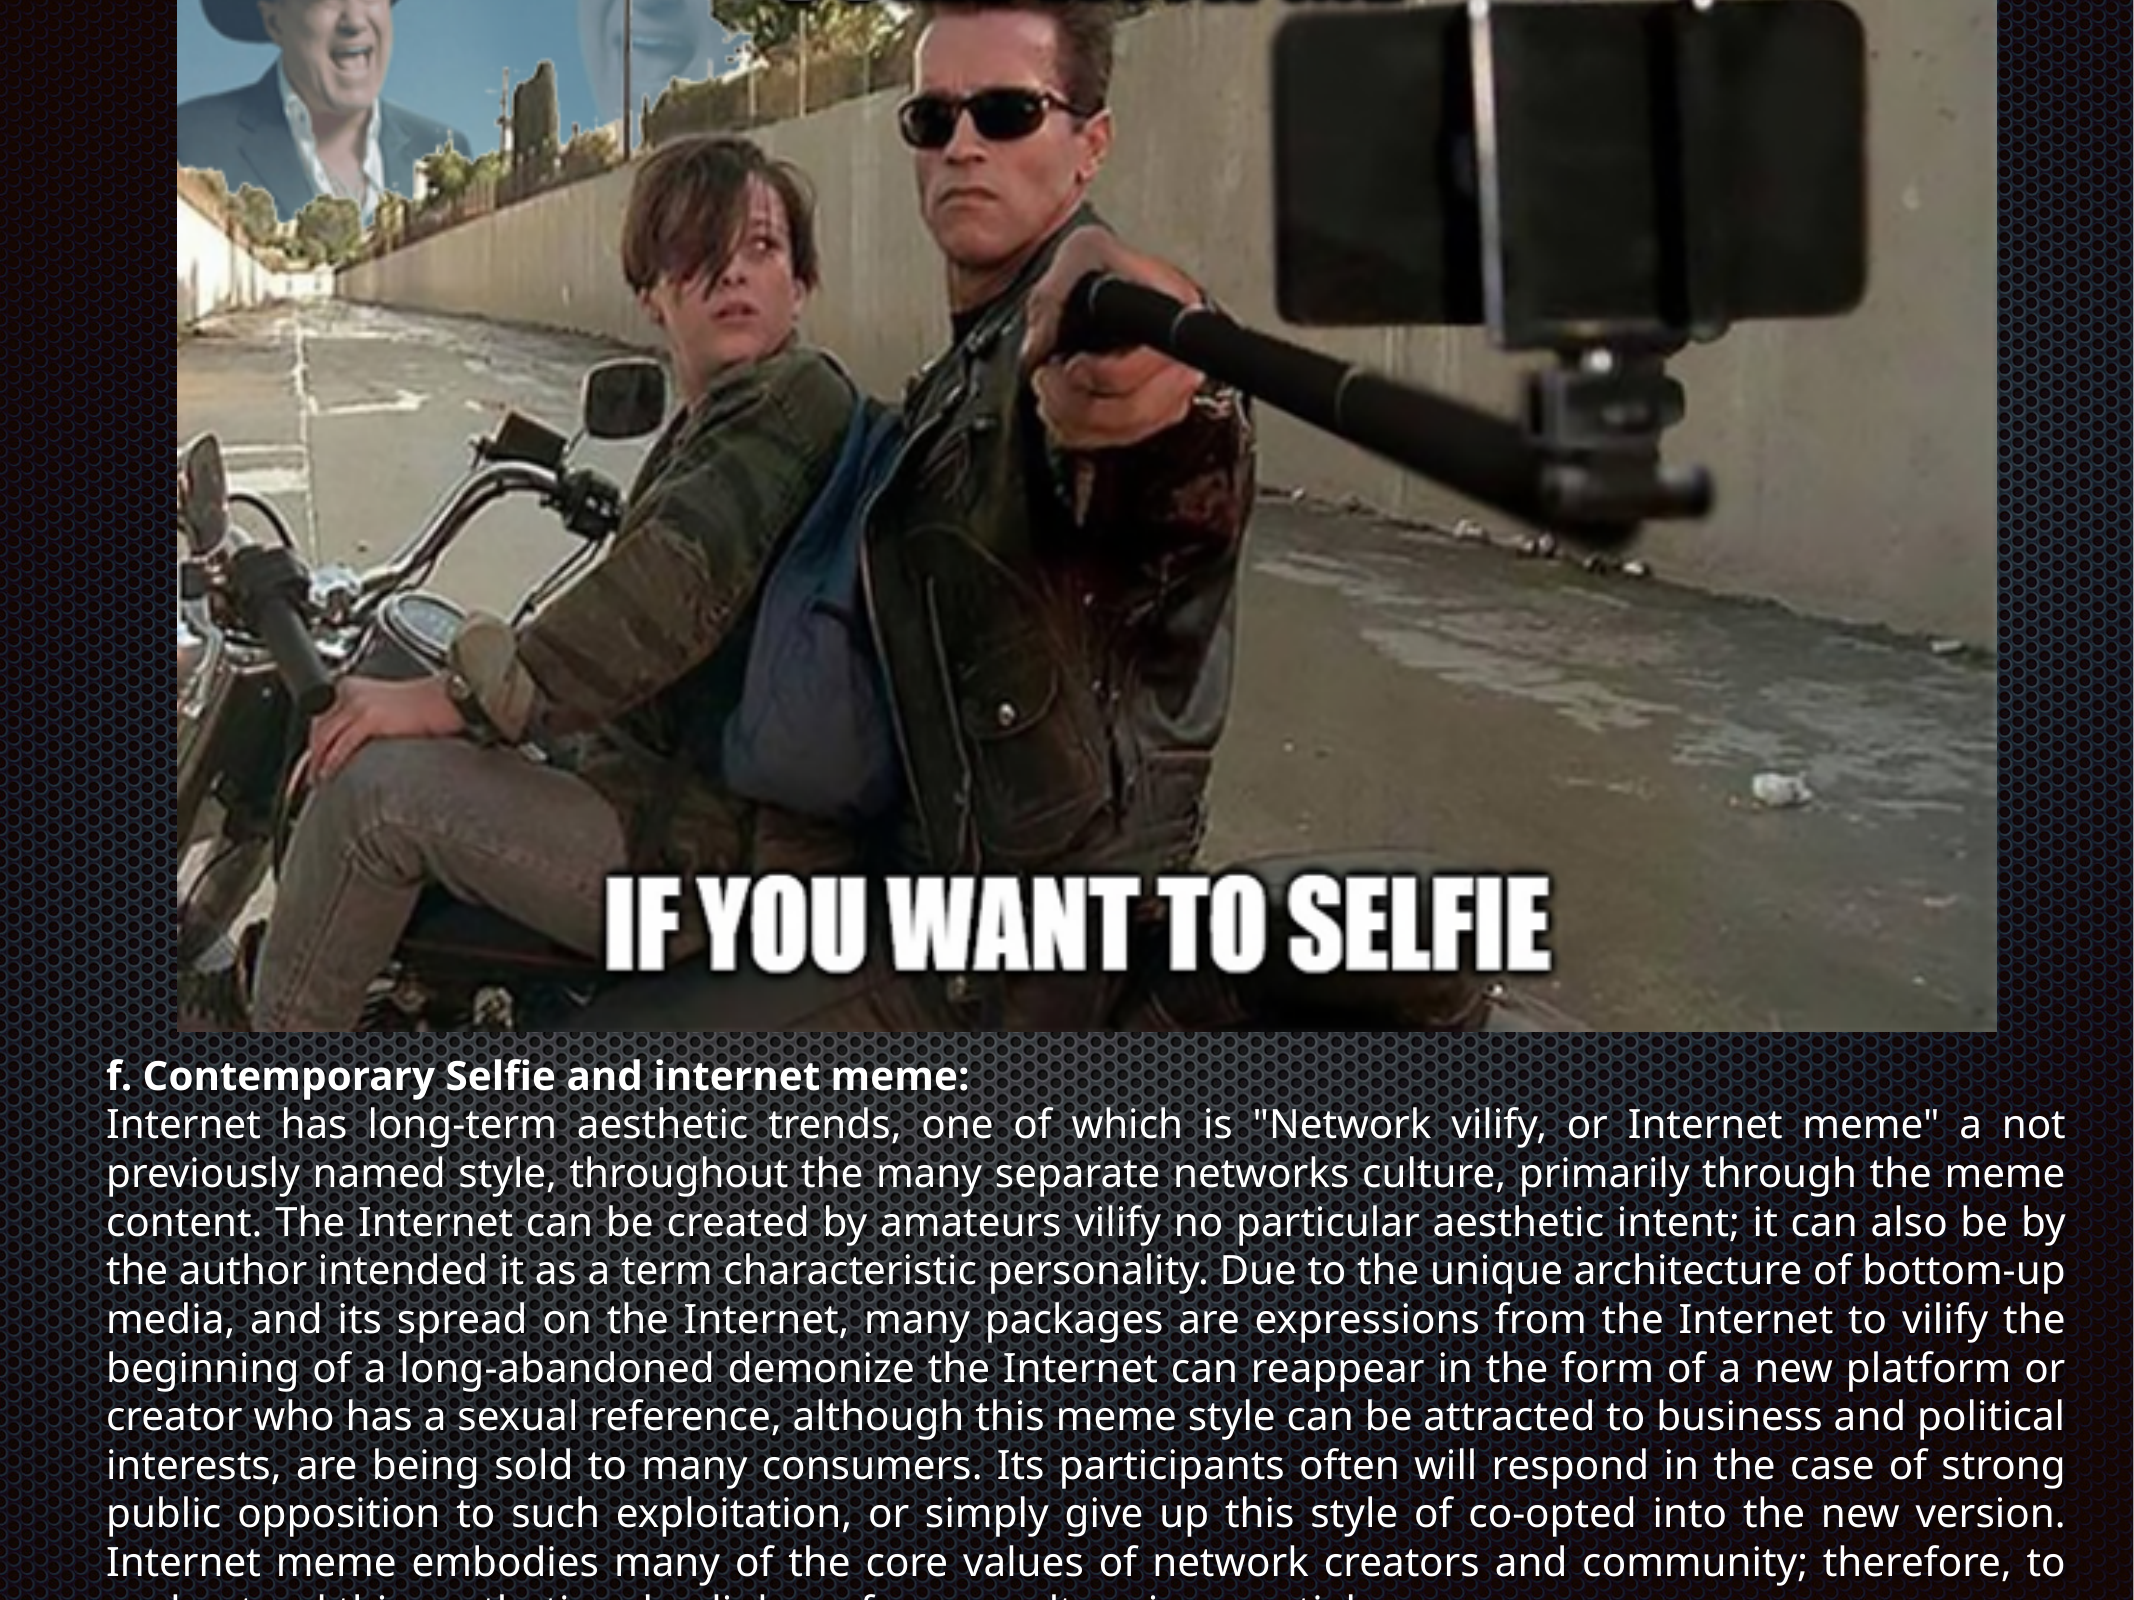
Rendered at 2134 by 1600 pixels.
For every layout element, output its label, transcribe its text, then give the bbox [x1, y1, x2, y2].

picture [0, 0, 2134, 1600]
list f. Contemporary Selfie and internet meme: Internet has long-term aesthetic trends, one of which is "Network vilify, or Internet meme" a not previously named style, throughout the many separate networks culture, primarily through the meme content. The Internet can be created by amateurs vilify no particular aesthetic intent; it can also be by the author intended it as a term characteristic personality. Due to the unique architecture of bottom-up media, and its spread on the Internet, many packages are expressions from the Internet to vilify the beginning of a long-abandoned demonize the Internet can reappear in the form of a new platform or creator who has a sexual reference, although this meme style can be attracted to business and political interests, are being sold to many consumers. Its participants often will respond in the case of strong public opposition to such exploitation, or simply give up this style of co-opted into the new version. Internet meme embodies many of the core values of network creators and community; therefore, to understand this aesthetic value linkage for any culture is essential. [97, 1005, 2078, 1600]
